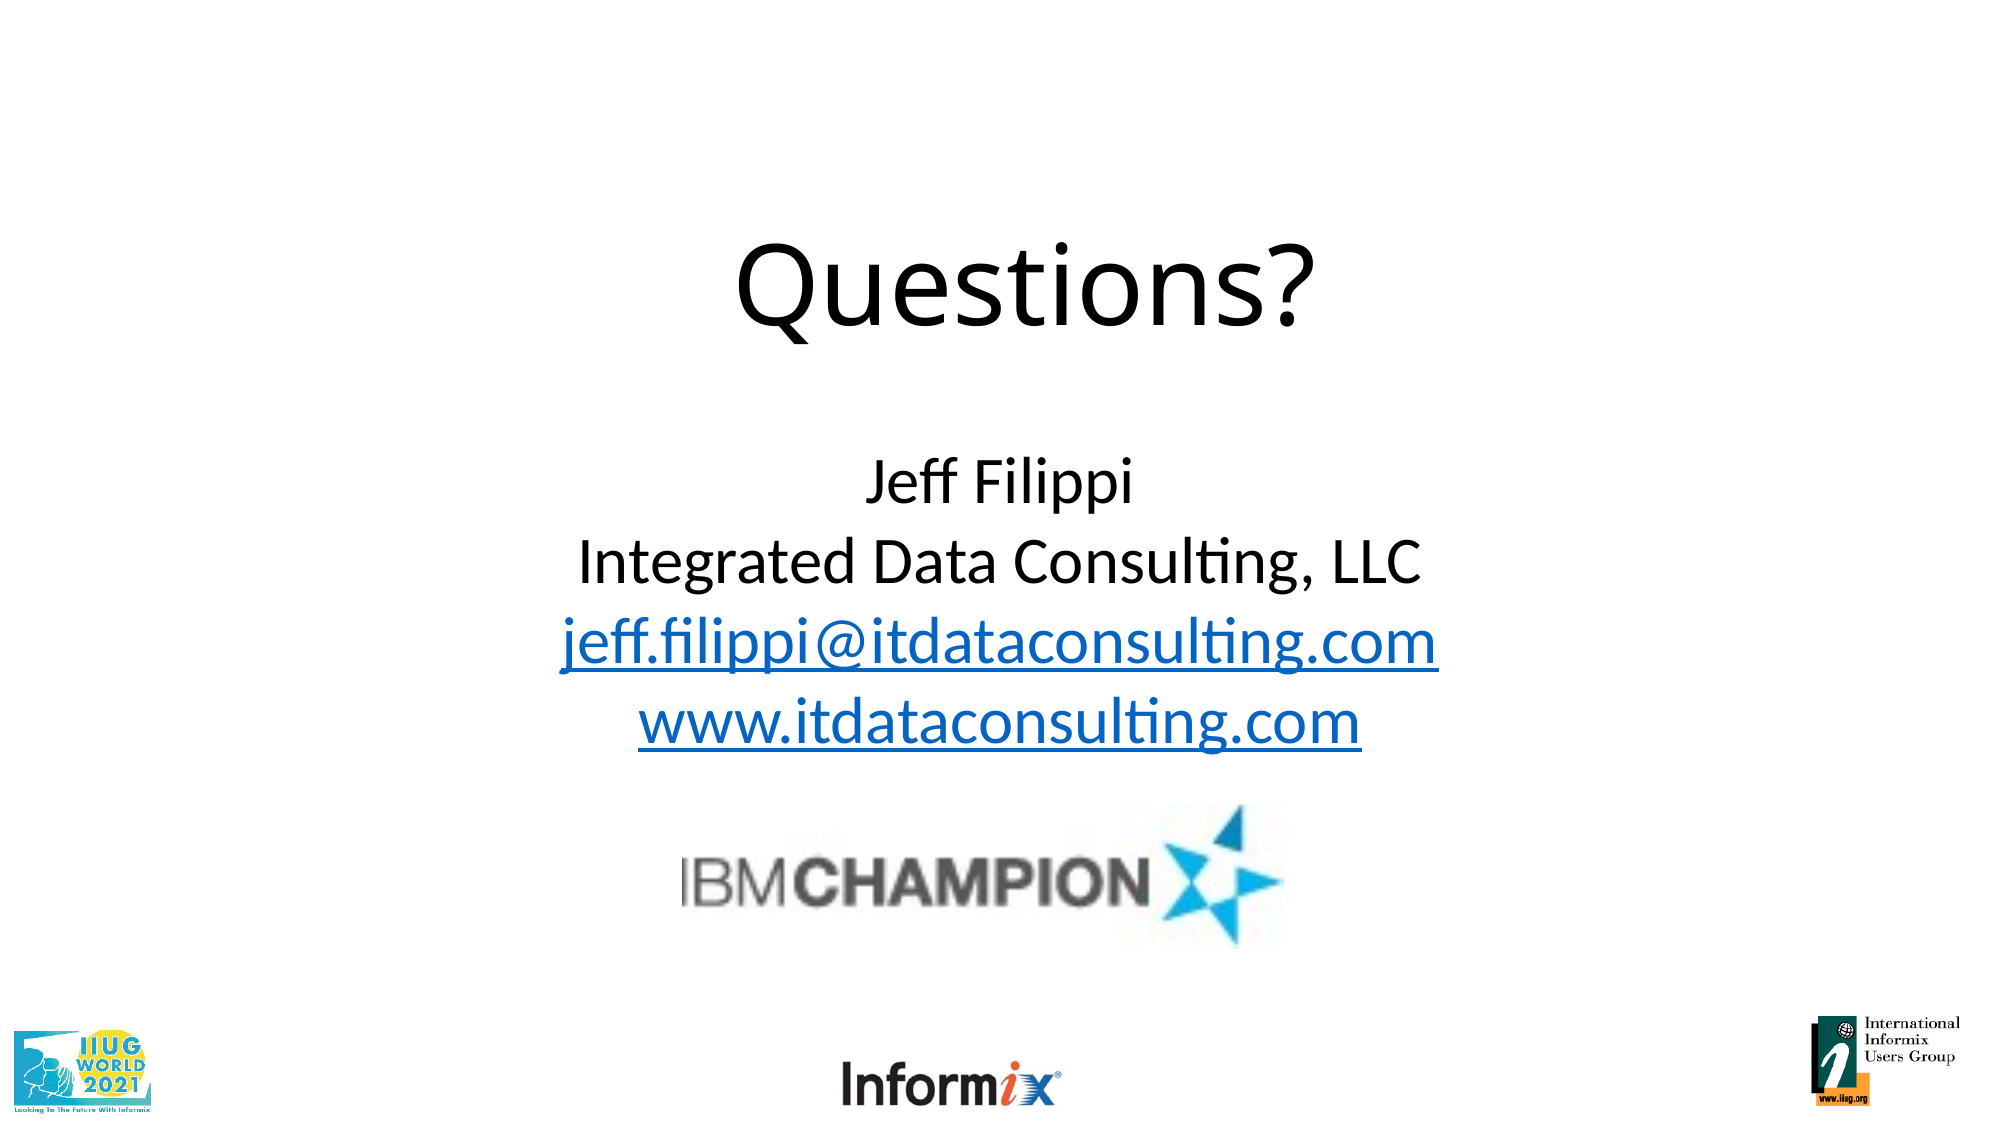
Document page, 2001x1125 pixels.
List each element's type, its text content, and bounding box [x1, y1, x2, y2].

text_box Questions? [717, 205, 1407, 356]
text_box Jeff Filippi Integrated Data Consulting, LLC jeff.filippi@itdataconsulting.com www.itdataconsulting.com [388, 429, 1612, 764]
picture [1811, 1016, 1961, 1106]
picture [13, 1030, 152, 1114]
picture [682, 804, 1284, 949]
picture [842, 1060, 1062, 1106]
